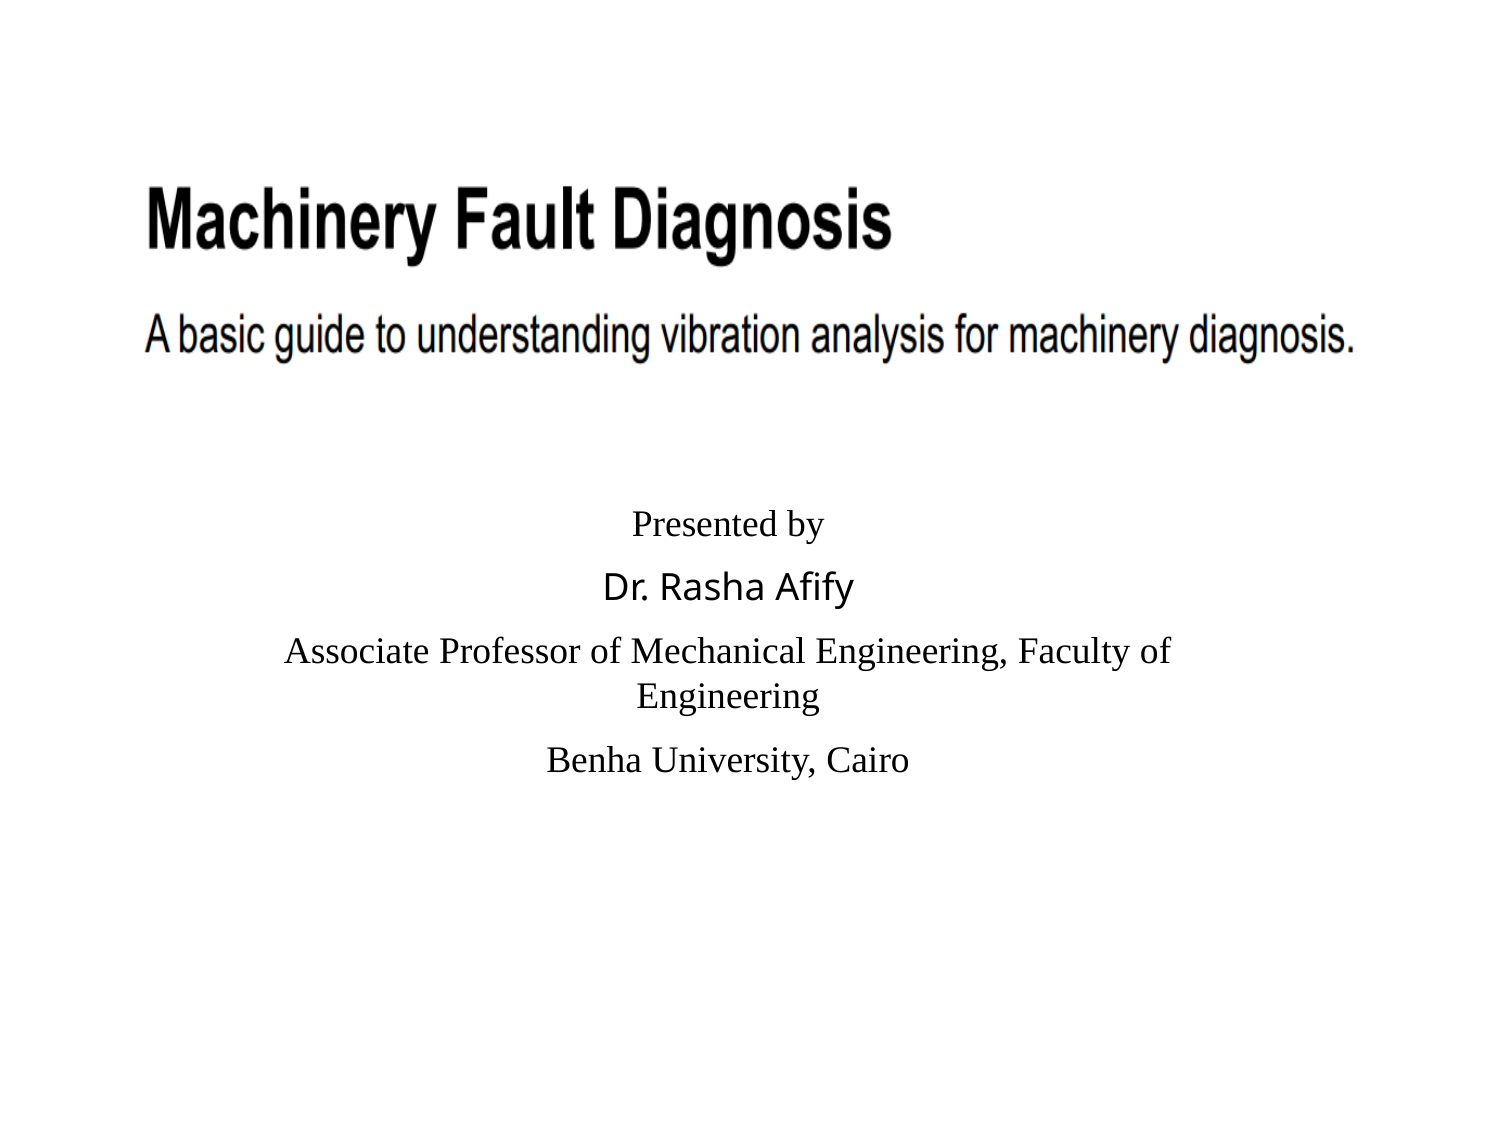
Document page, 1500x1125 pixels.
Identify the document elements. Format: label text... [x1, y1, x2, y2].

picture [100, 137, 1357, 437]
text_box Presented by Dr. Rasha Afify Associate Professor of Mechanical Engineering, Faculty of Engineering Benha University, Cairo [232, 491, 1225, 788]
